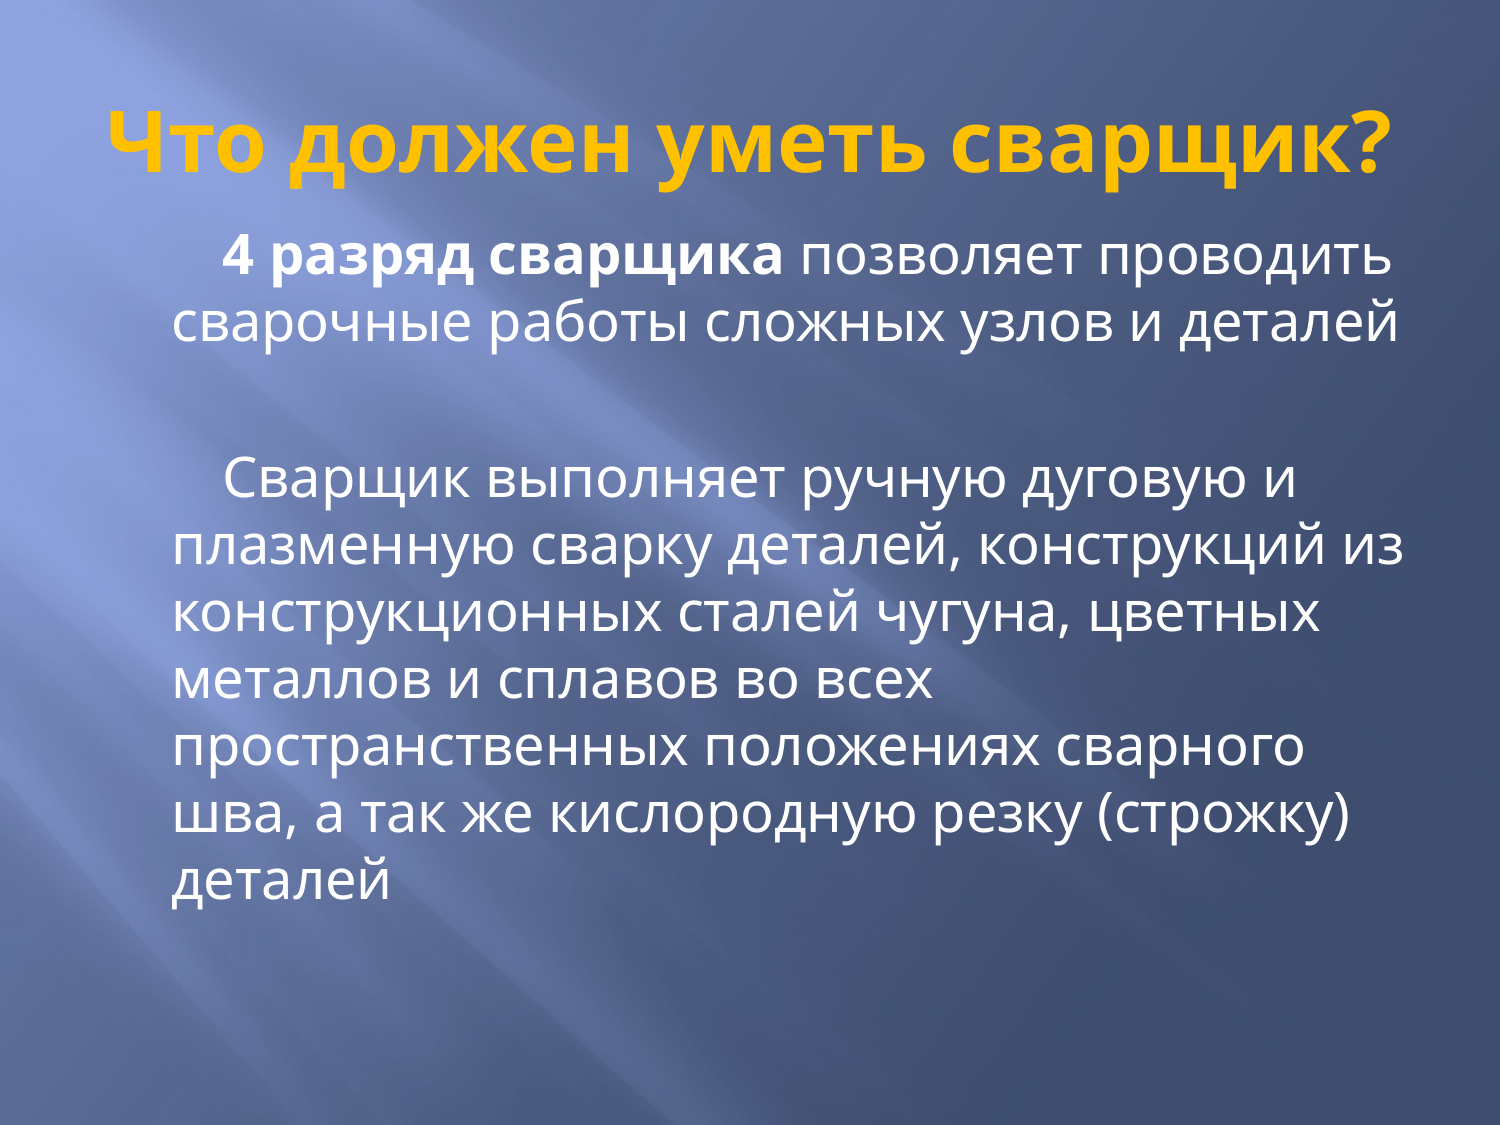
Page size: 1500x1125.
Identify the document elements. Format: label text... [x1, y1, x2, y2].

title Что должен уметь сварщик? [75, 45, 1425, 233]
list 4 разряд сварщика позволяет проводить сварочные работы сложных узлов и деталей Сварщик выполняет ручную дуговую и плазменную сварку деталей, конструкций из конструкционных сталей чугуна, цветных металлов и сплавов во всех пространственных положениях сварного шва, а так же кислородную резку (строжку) деталей [70, 210, 1421, 984]
